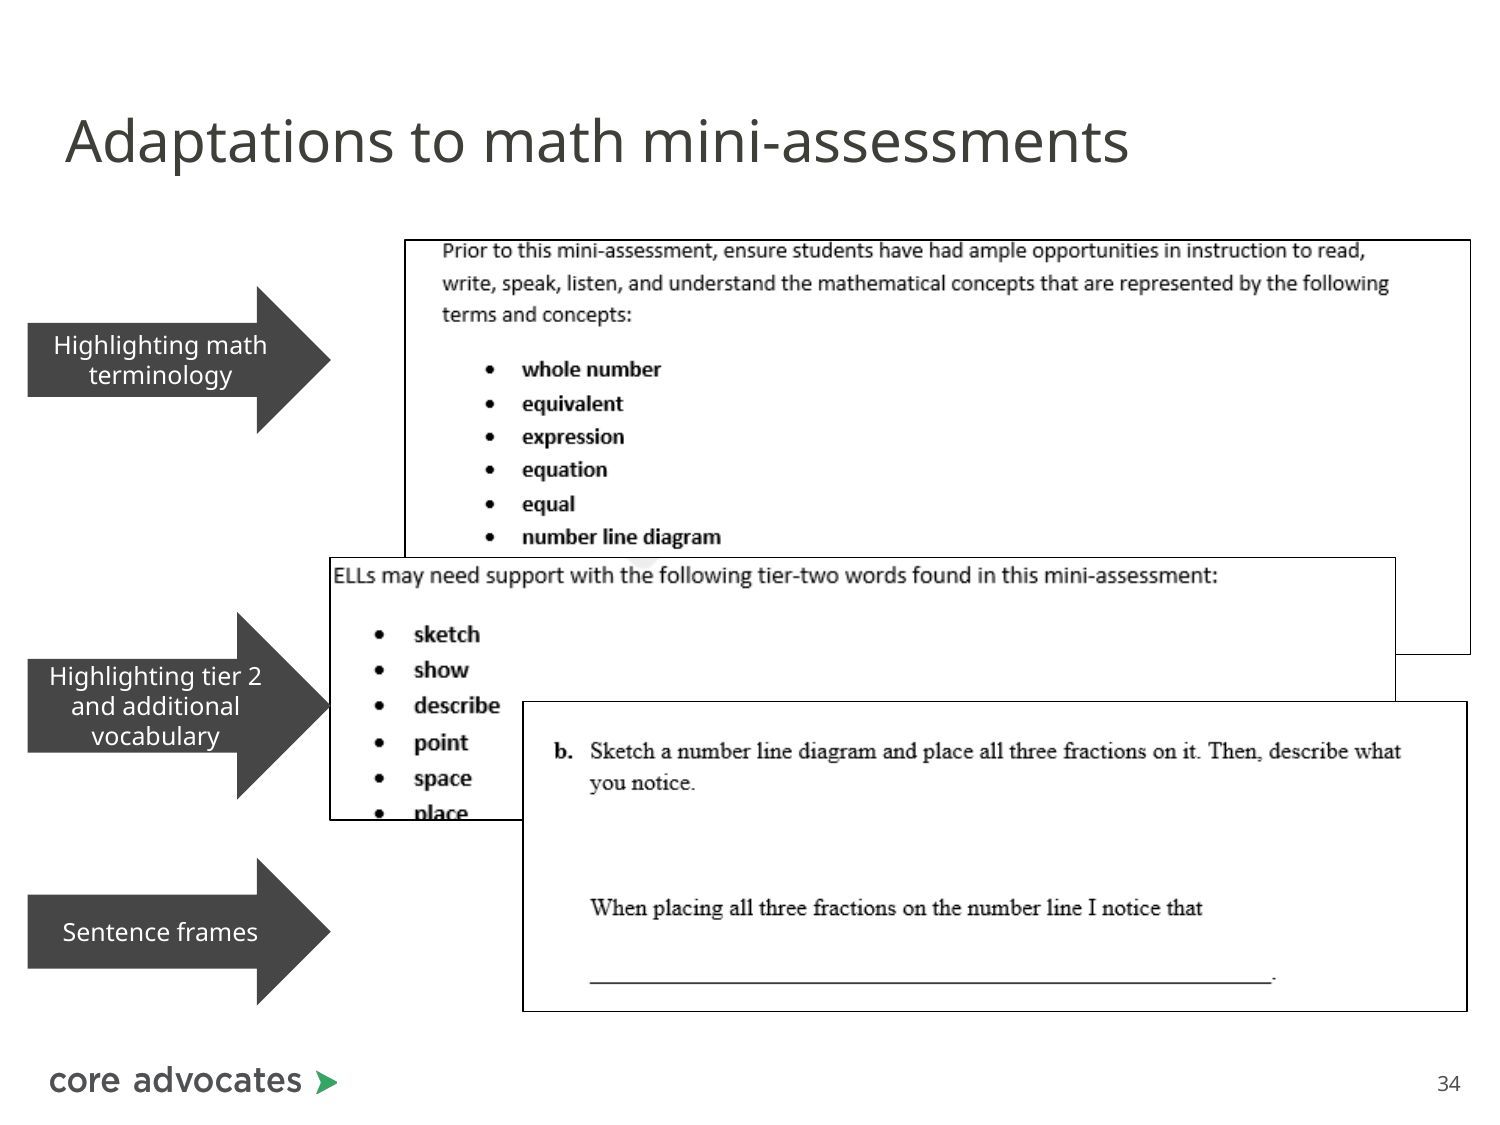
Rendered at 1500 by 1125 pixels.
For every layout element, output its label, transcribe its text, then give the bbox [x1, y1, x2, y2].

text_box Sentence frames [27, 857, 331, 1006]
text_box Highlighting tier 2 and additional vocabulary [27, 612, 325, 800]
picture [50, 1066, 337, 1094]
text_box Highlighting math terminology [27, 286, 331, 434]
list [405, 240, 1470, 654]
title Adaptations to math mini-assessments [50, 45, 1457, 233]
picture [330, 558, 1467, 1012]
